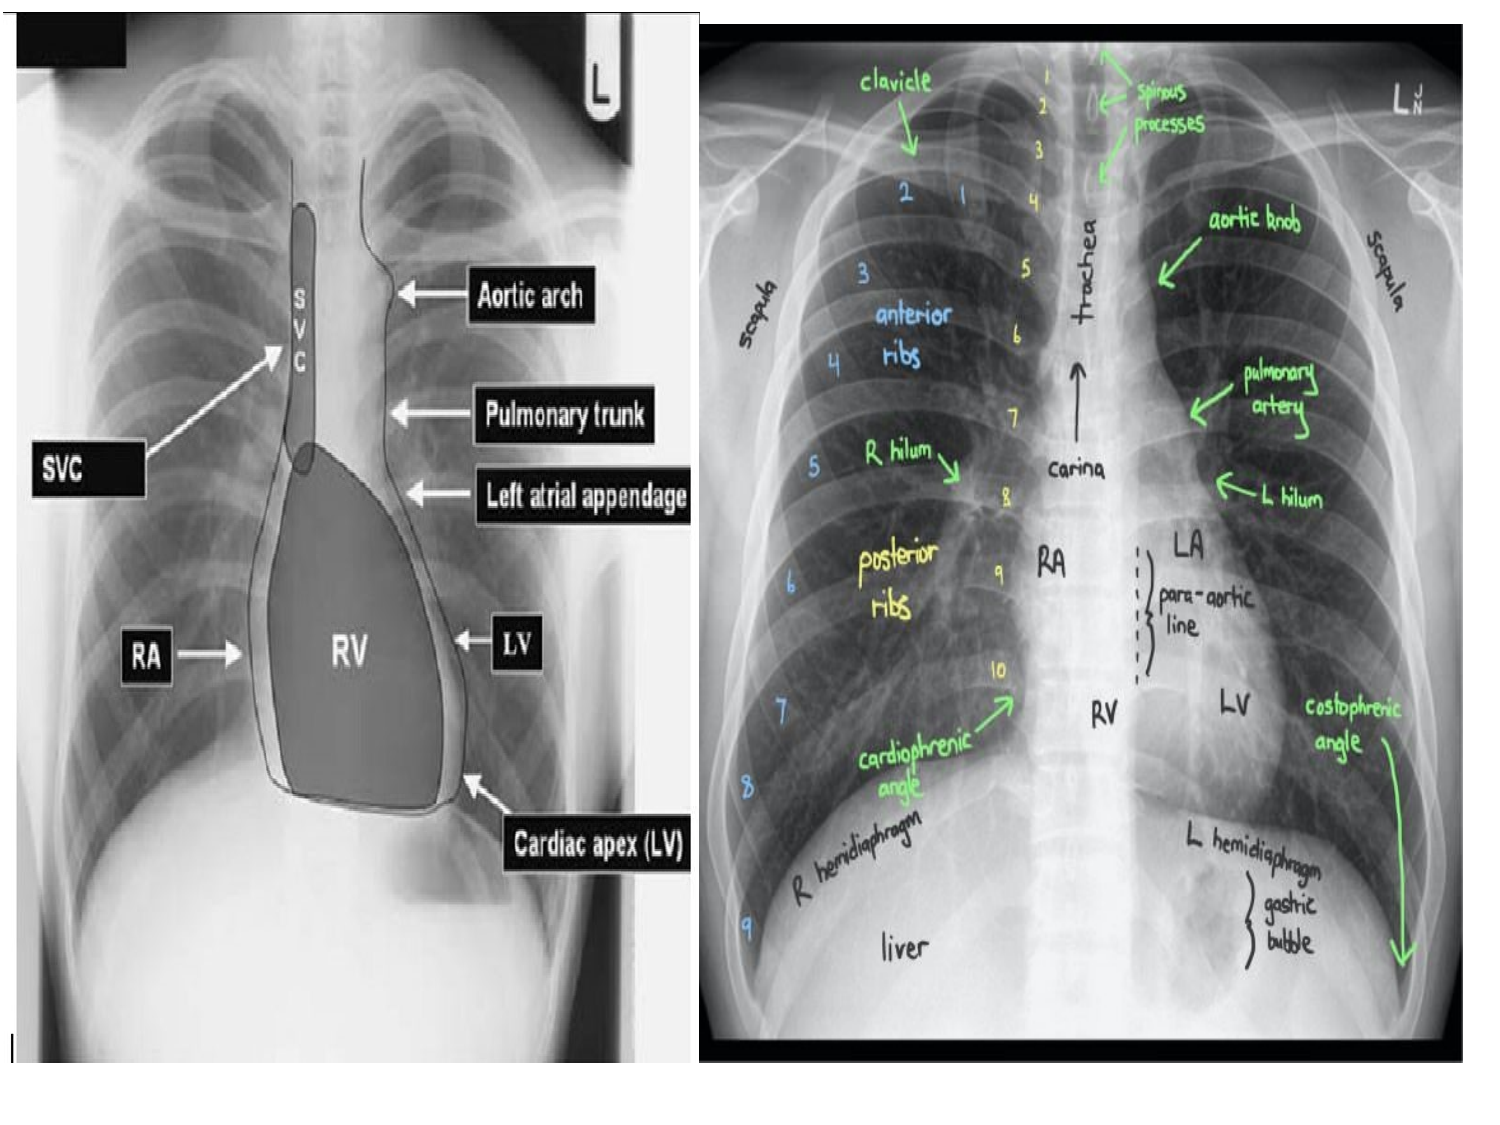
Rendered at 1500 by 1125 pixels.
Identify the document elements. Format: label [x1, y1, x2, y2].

list [3, 12, 701, 1063]
picture [699, 24, 1463, 1063]
